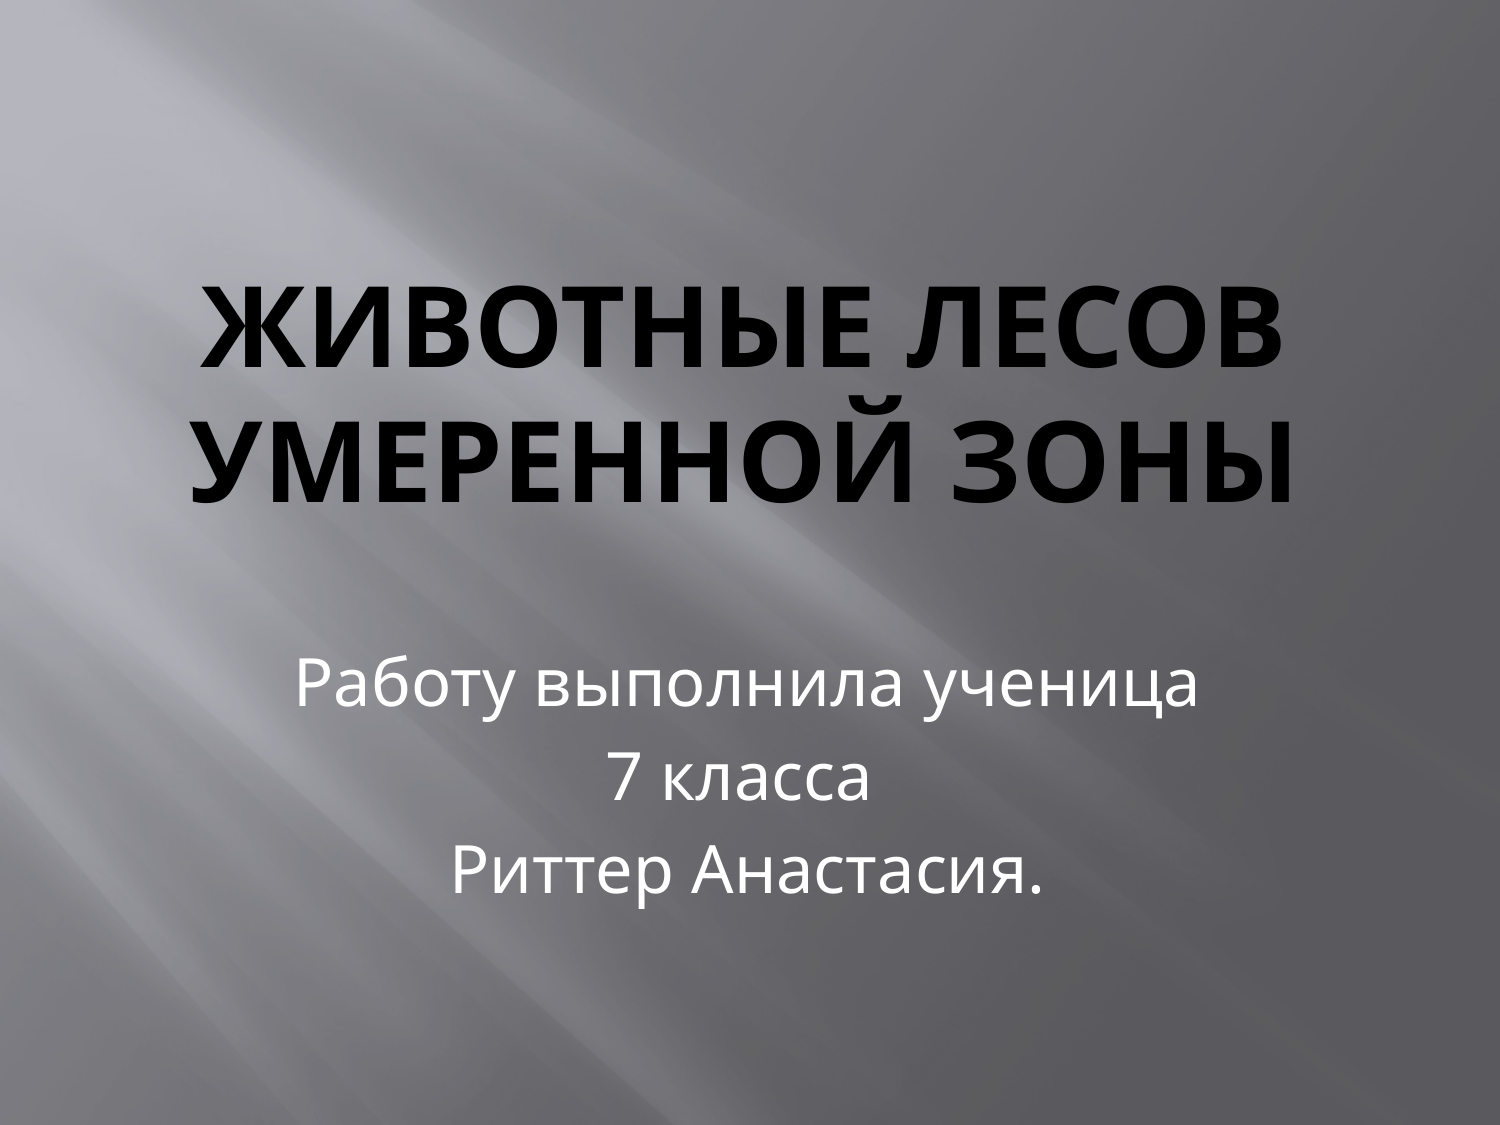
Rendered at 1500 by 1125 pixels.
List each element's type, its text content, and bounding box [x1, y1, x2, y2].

title Животные лесов умеренной зоны [69, 224, 1420, 525]
subtitle Работу выполнила ученица 7 класса Риттер Анастасия. [222, 632, 1273, 921]
